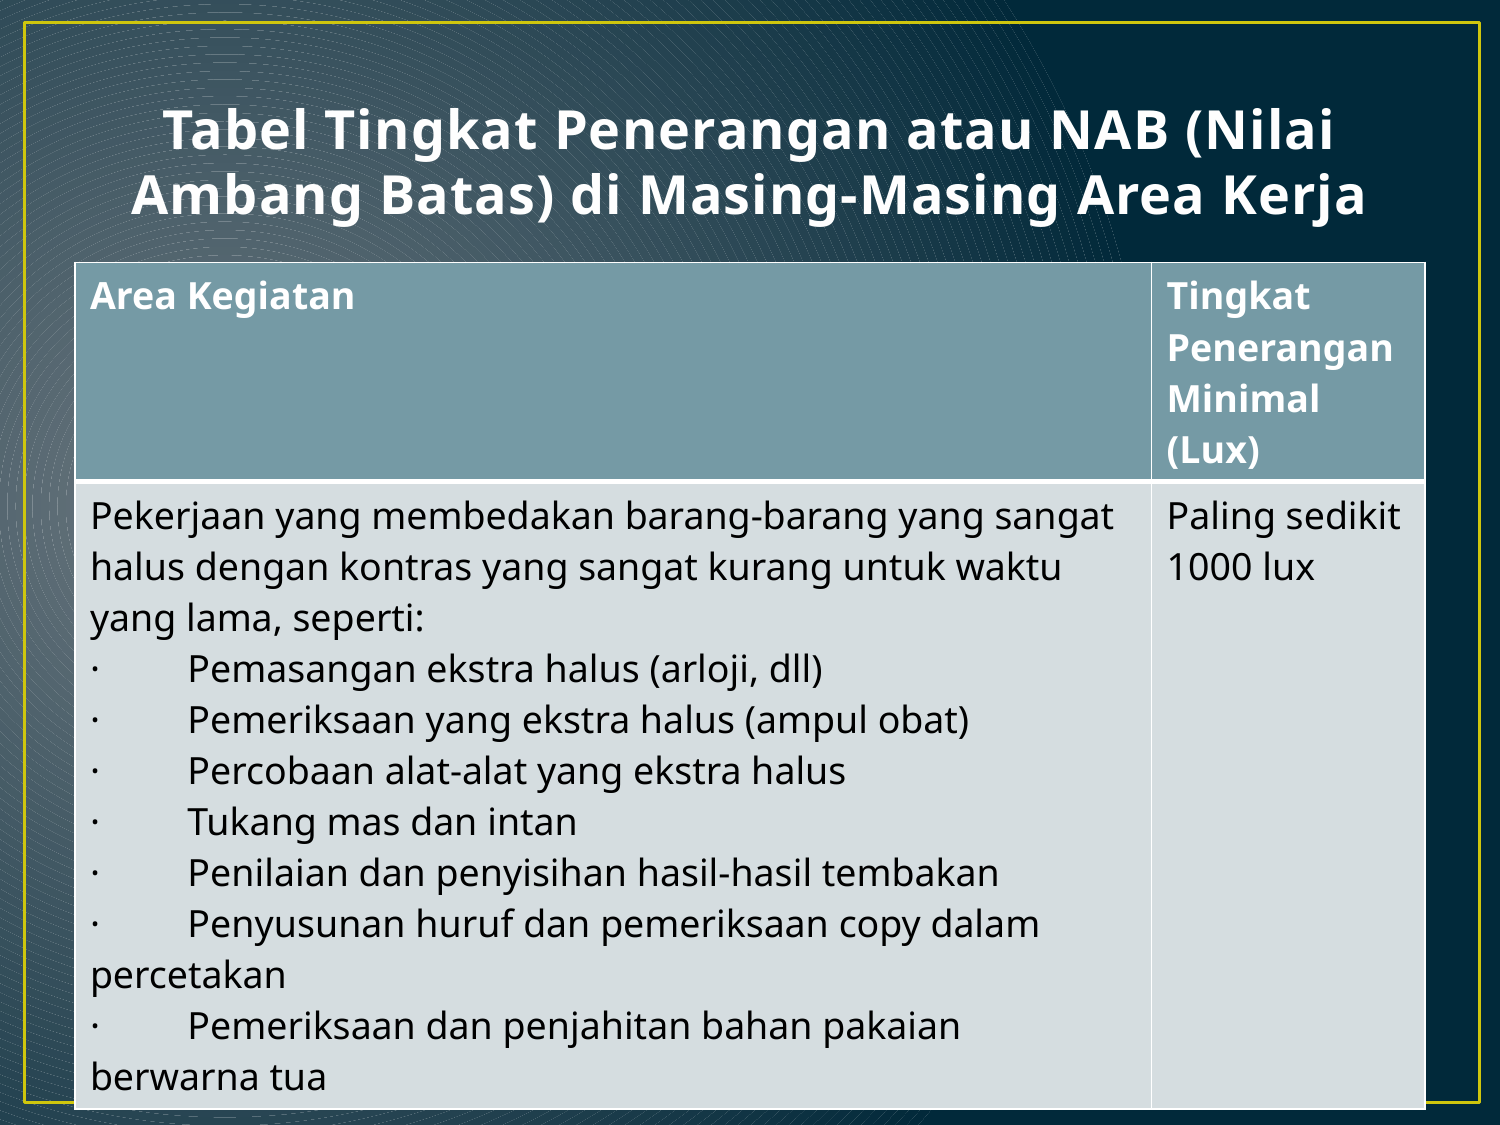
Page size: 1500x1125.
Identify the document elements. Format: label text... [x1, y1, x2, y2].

table_header Tingkat Penerangan Minimal (Lux) [1152, 263, 1424, 479]
table_cell Paling sedikit 1000 lux [1152, 484, 1424, 1108]
table_cell Pekerjaan yang membedakan barang-barang yang sangat halus dengan kontras yang sangat kurang untuk waktu yang lama, seperti: · Pemasangan ekstra halus (arloji, dll) · Pemeriksaan yang ekstra halus (ampul obat) · Percobaan alat-alat yang ekstra halus · Tukang mas dan intan · Penilaian dan penyisihan hasil-hasil tembakan · Penyusunan huruf dan pemeriksaan copy dalam percetakan · Pemeriksaan dan penjahitan bahan pakaian berwarna tua [76, 484, 1151, 1108]
table_header Area Kegiatan [76, 263, 1151, 479]
title Tabel Tingkat Penerangan atau NAB (Nilai Ambang Batas) di Masing-Masing Area Kerja [75, 45, 1425, 233]
